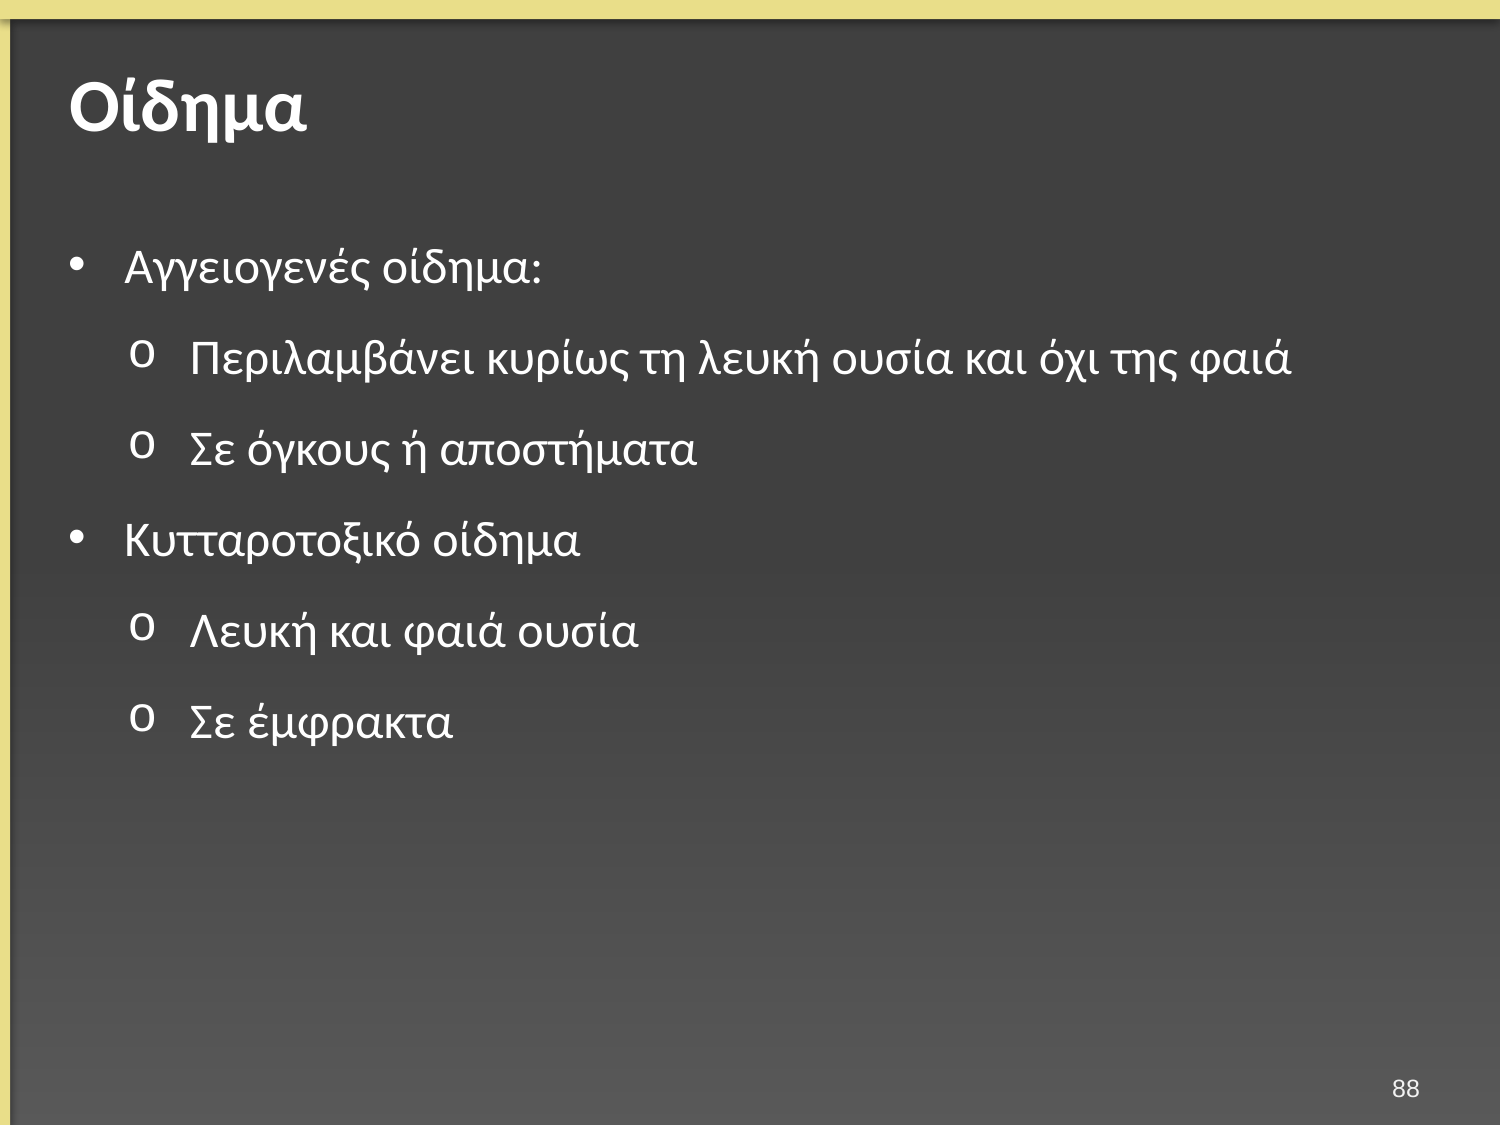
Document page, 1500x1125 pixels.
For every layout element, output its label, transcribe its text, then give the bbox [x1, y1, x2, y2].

list Αγγειογενές οίδημα: Περιλαμβάνει κυρίως τη λευκή ουσία και όχι της φαιά Σε όγκους ή αποστήματα Κυτταροτοξικό οίδημα Λευκή και φαιά ουσία Σε έμφρακτα [53, 219, 1436, 1083]
title Οίδημα [10, 19, 1500, 185]
slide_number 87 [1085, 1057, 1436, 1118]
